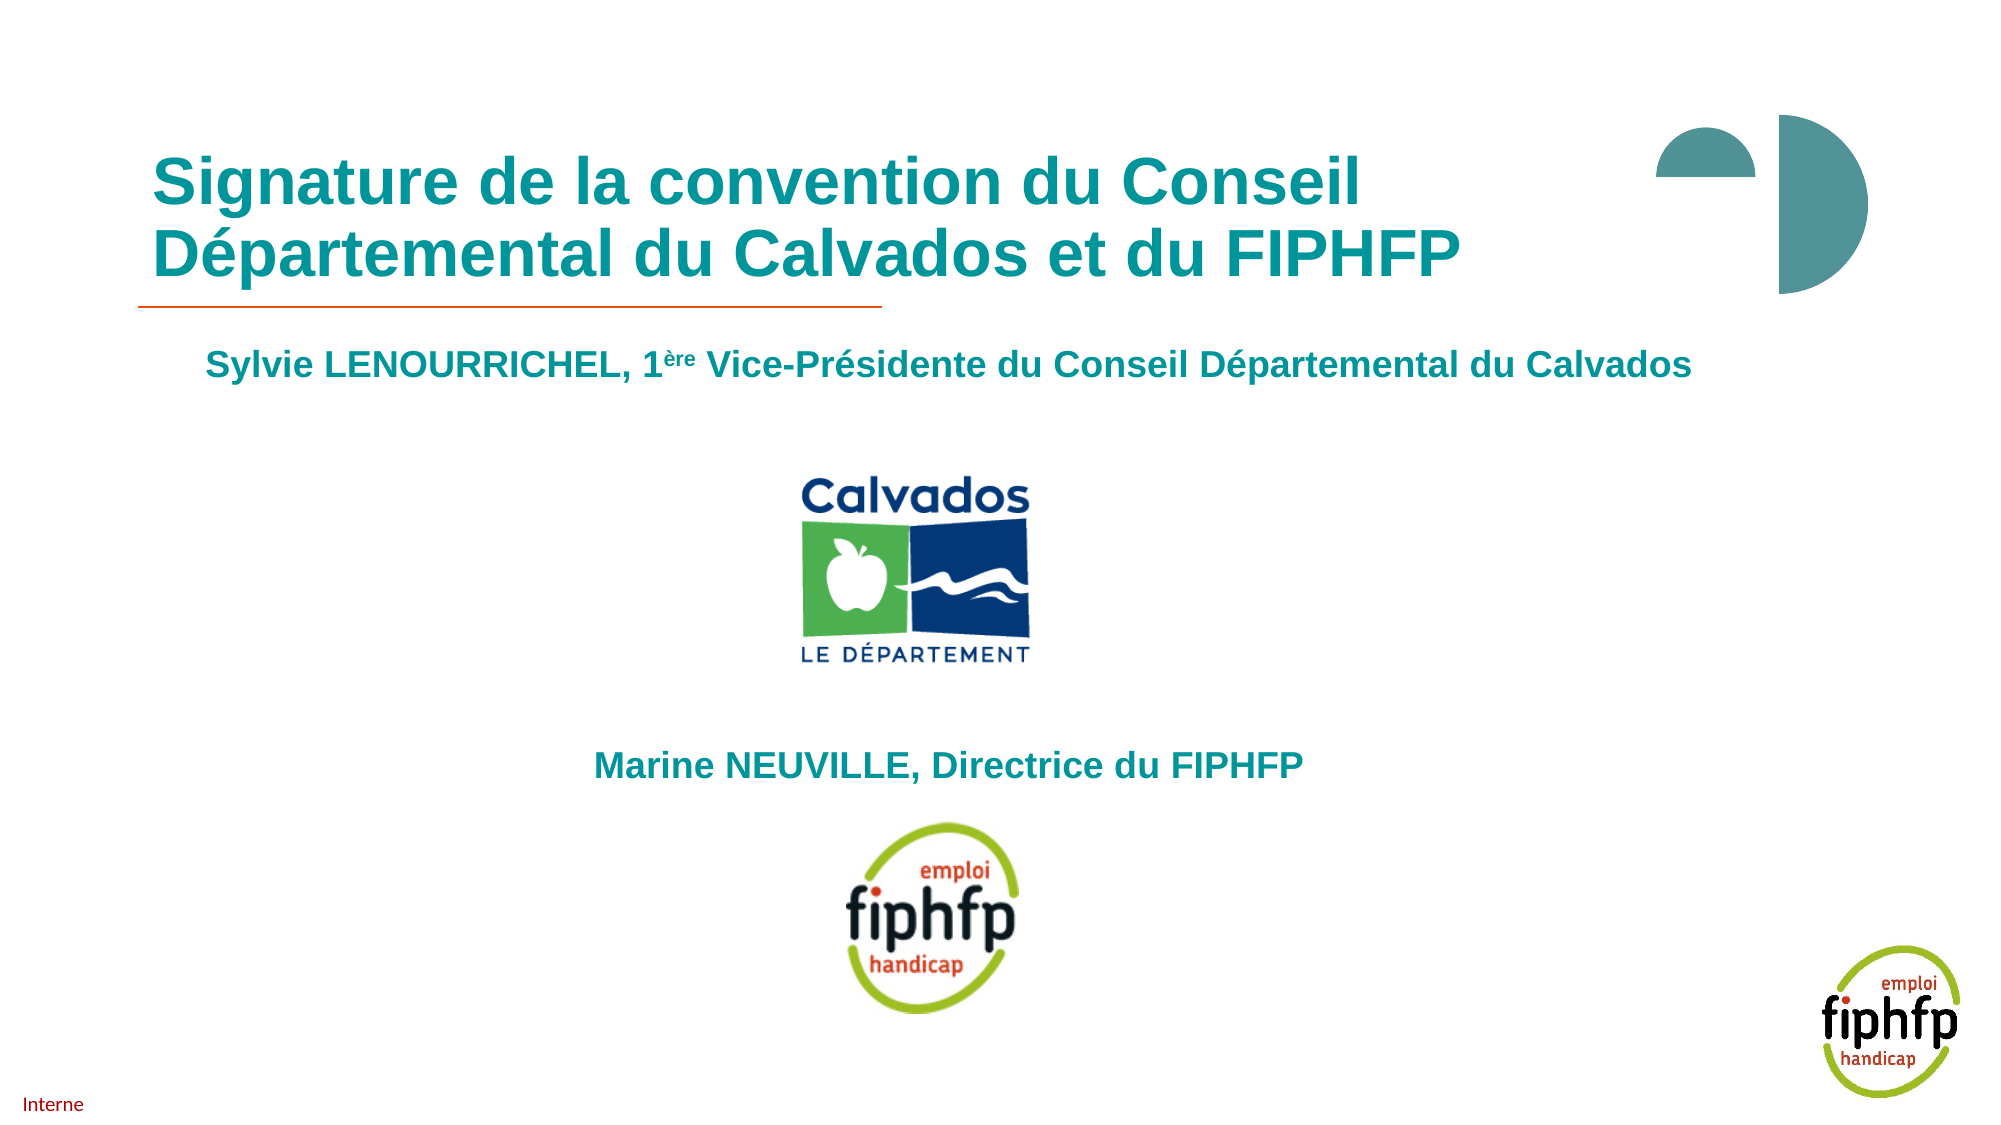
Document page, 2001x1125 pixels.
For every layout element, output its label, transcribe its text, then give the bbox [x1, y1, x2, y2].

picture [1651, 122, 1761, 183]
picture [1816, 941, 1966, 1101]
title Signature de la convention du Conseil Départemental du Calvados et du FIPHFP [137, 177, 1570, 299]
picture [787, 439, 1046, 699]
list Sylvie LENOURRICHEL, 1ère Vice-Présidente du Conseil Départemental du Calvados Marine NEUVILLE, Directrice du FIPHFP [137, 337, 1761, 1050]
picture [846, 811, 1019, 1014]
picture [1768, 104, 1879, 304]
